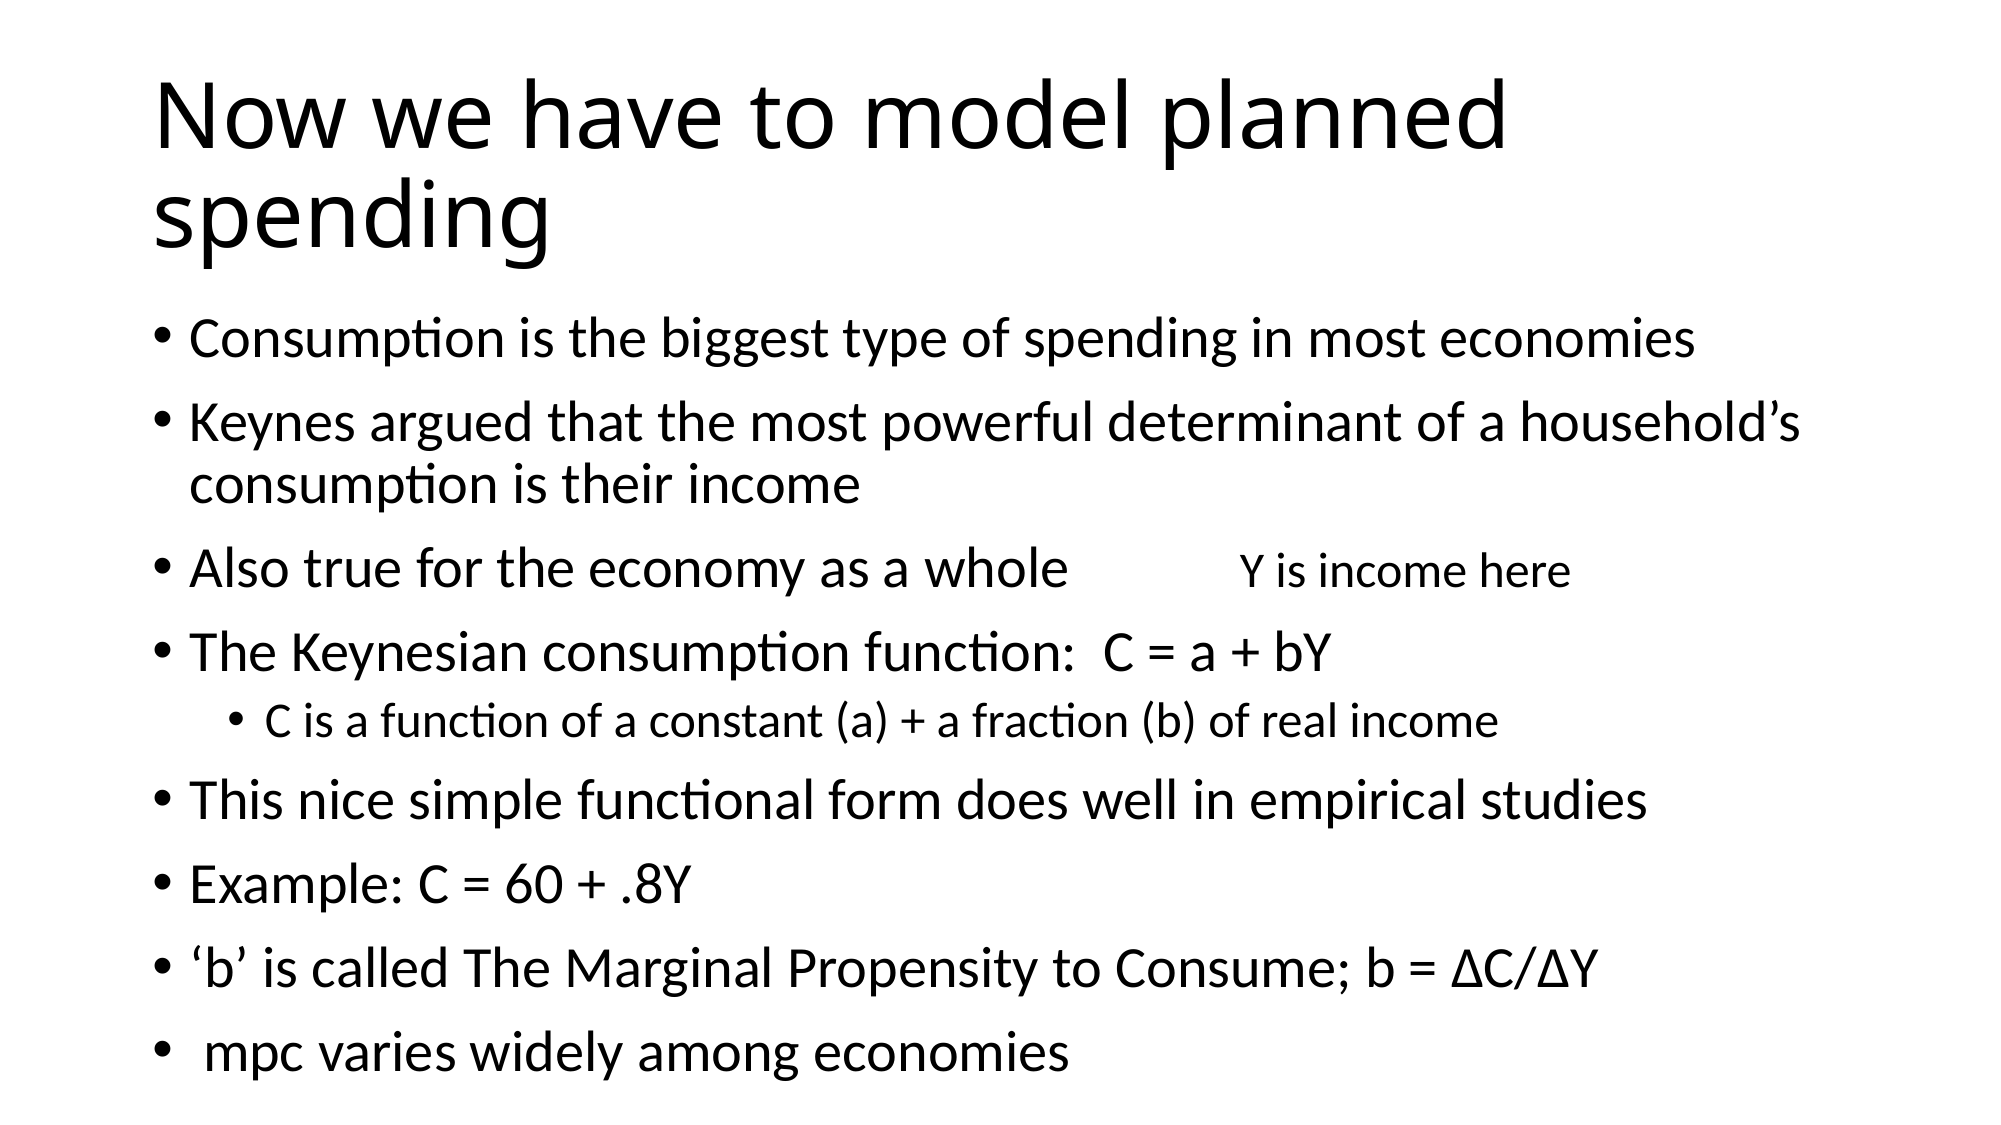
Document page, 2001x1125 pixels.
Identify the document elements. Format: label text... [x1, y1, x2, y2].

list Consumption is the biggest type of spending in most economies Keynes argued that the most powerful determinant of a household’s consumption is their income Also true for the economy as a whole Y is income here The Keynesian consumption function: C = a + bY C is a function of a constant (a) + a fraction (b) of real income This nice simple functional form does well in empirical studies Example: C = 60 + .8Y ‘b’ is called The Marginal Propensity to Consume; b = ∆C/∆Y mpc varies widely among economies [137, 299, 1863, 1095]
title Now we have to model planned spending [137, 59, 1863, 278]
